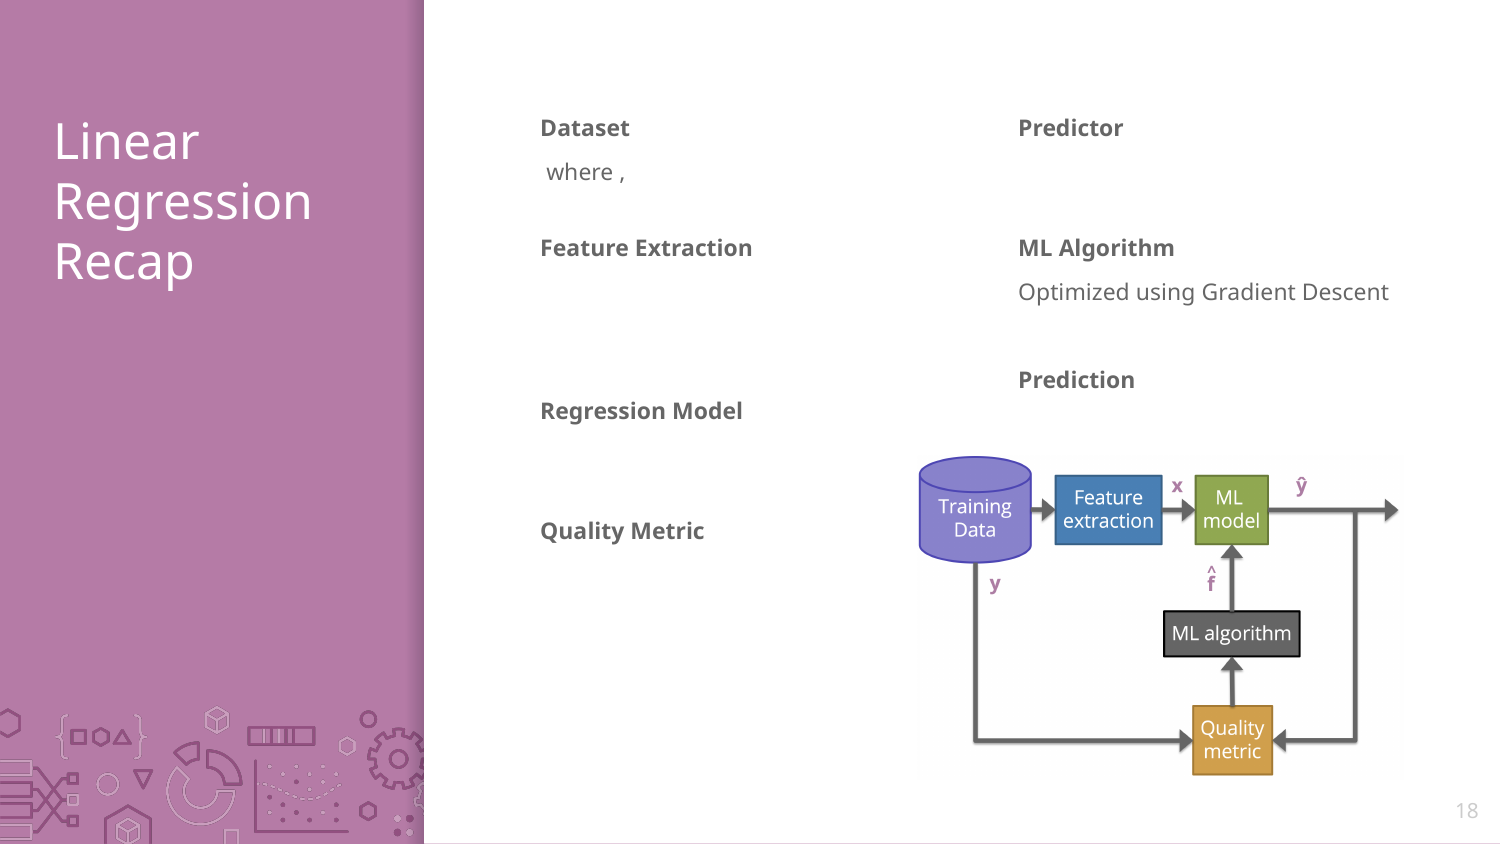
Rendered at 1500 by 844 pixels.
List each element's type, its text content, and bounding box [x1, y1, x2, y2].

picture [0, 701, 424, 844]
title Linear Regression Recap [38, 94, 375, 748]
picture [917, 455, 1404, 780]
slide_number 18 [1403, 779, 1494, 844]
